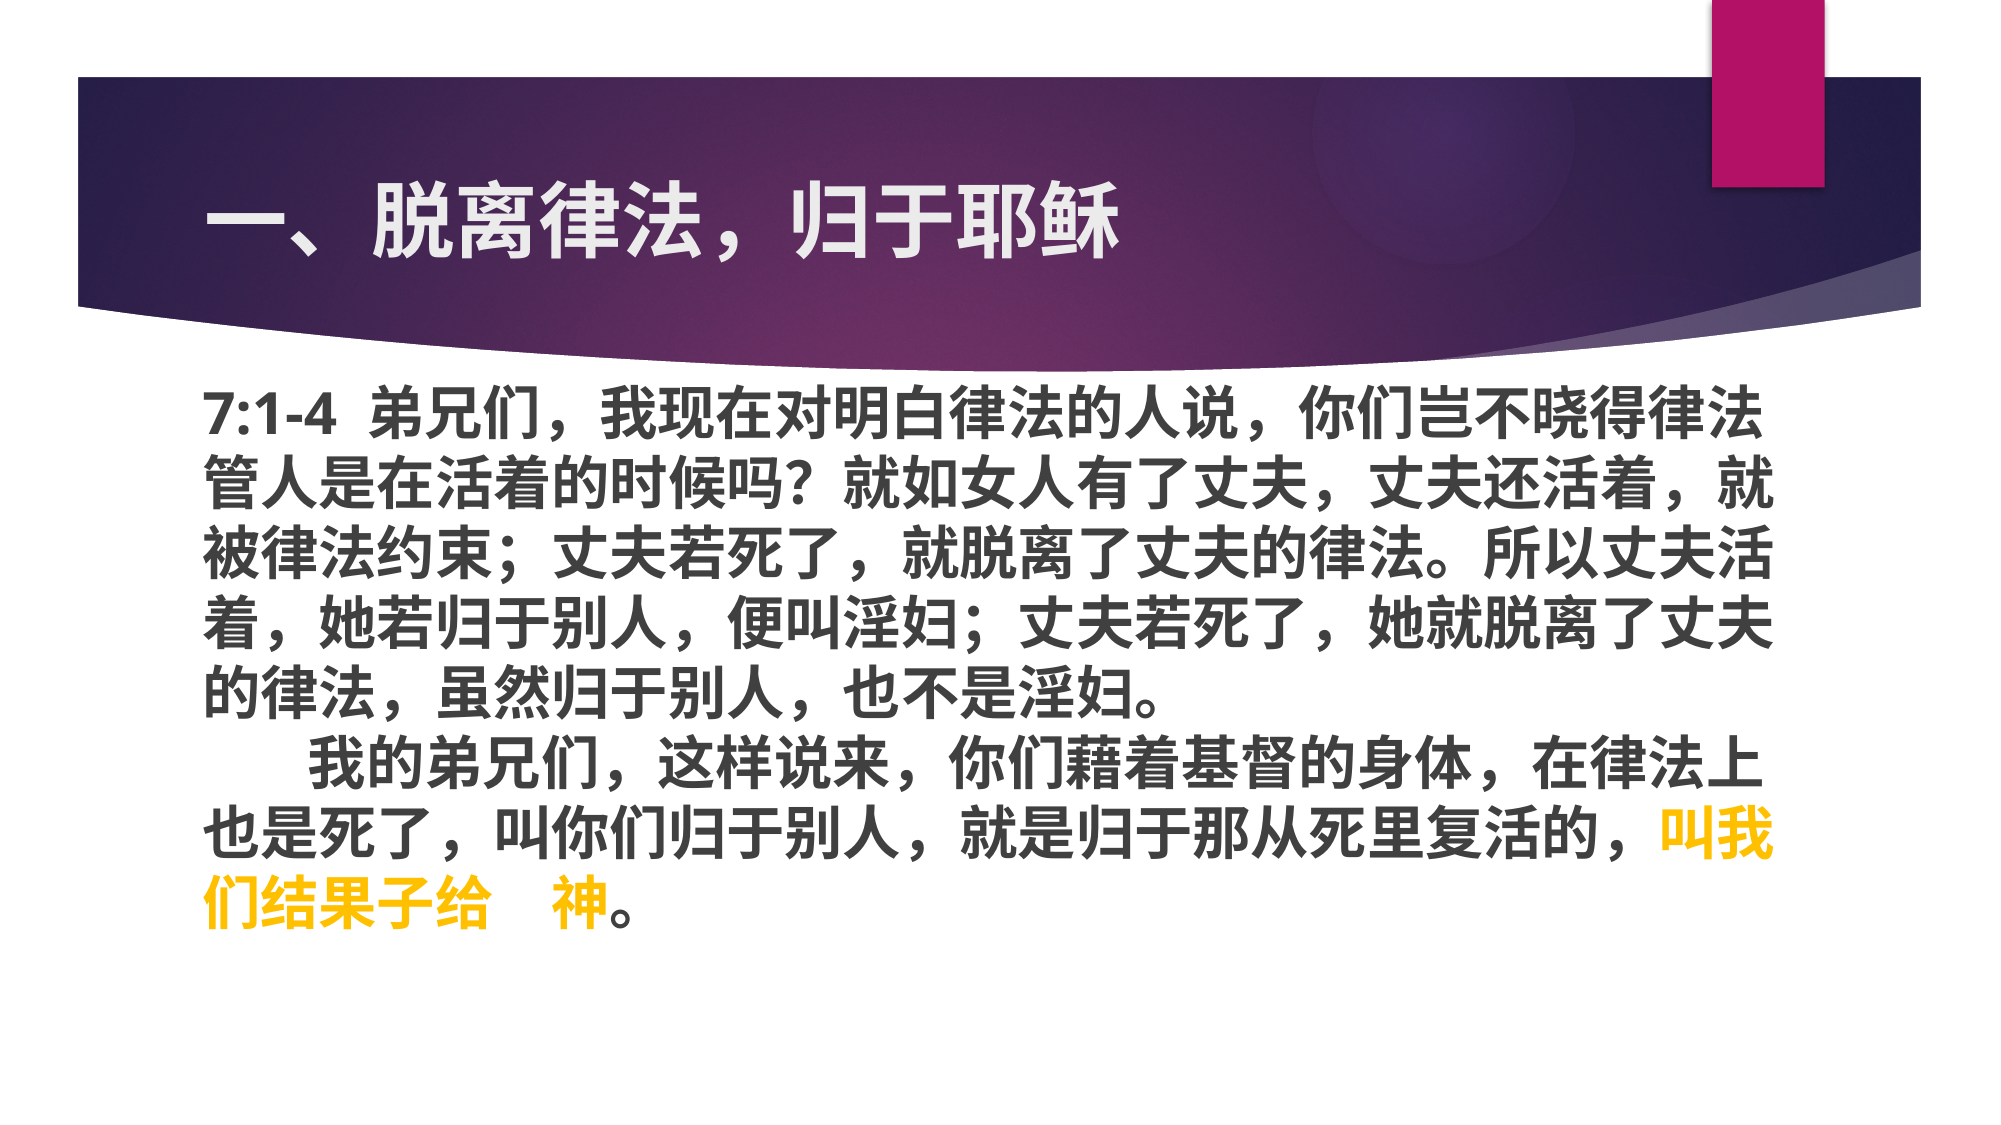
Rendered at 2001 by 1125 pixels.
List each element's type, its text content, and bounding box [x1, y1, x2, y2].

title 一、脱离律法，归于耶稣 [189, 159, 1627, 276]
list 7:1-4 弟兄们，我现在对明白律法的人说，你们岂不晓得律法管人是在活着的时候吗？就如女人有了丈夫，丈夫还活着，就被律法约束；丈夫若死了，就脱离了丈夫的律法。所以丈夫活着，她若归于别人，便叫淫妇；丈夫若死了，她就脱离了丈夫的律法，虽然归于别人，也不是淫妇。 我的弟兄们，这样说来，你们藉着基督的身体，在律法上也是死了，叫你们归于别人，就是归于那从死里复活的，叫我们结果子给 神。 [187, 369, 1797, 1068]
